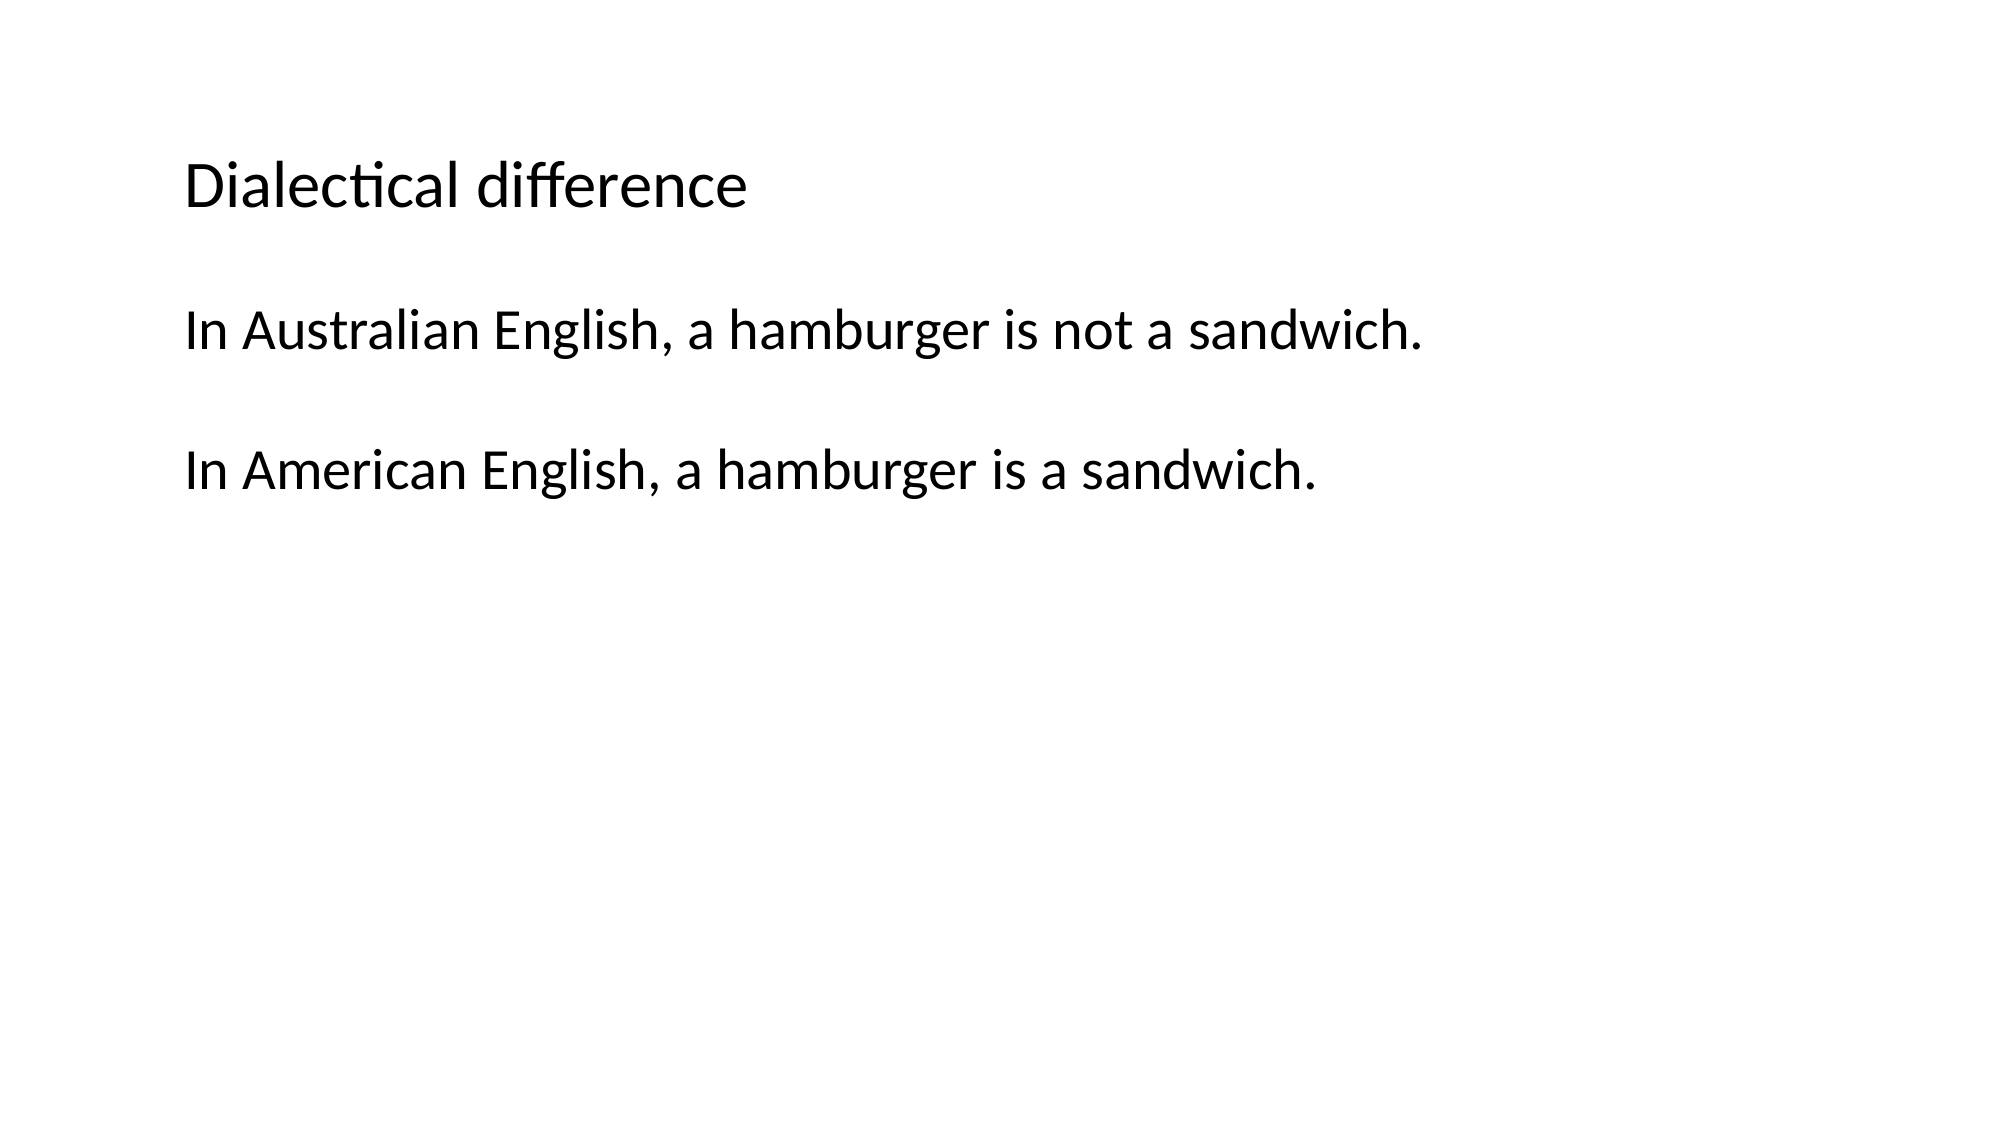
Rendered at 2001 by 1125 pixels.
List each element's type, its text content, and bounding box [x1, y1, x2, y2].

text_box Dialectical difference In Australian English, a hamburger is not a sandwich. In American English, a hamburger is a sandwich. [169, 133, 1842, 509]
